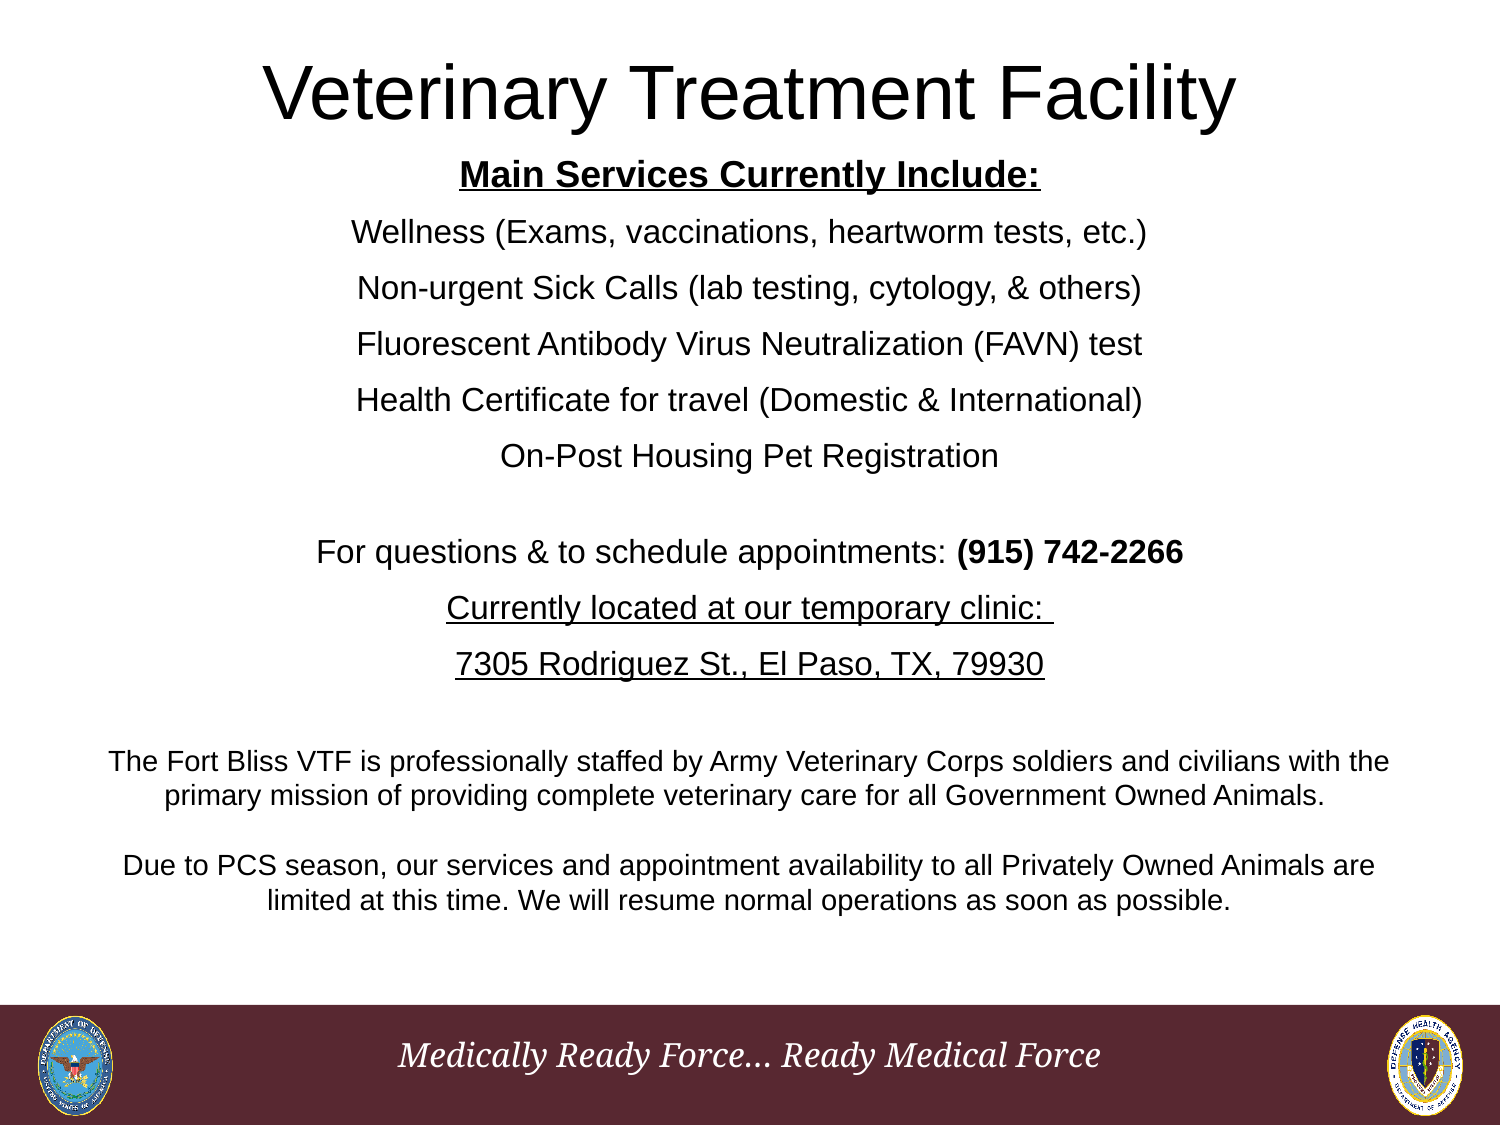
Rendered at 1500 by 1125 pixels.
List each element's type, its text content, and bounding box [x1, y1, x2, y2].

picture [1387, 1015, 1463, 1116]
text_box Veterinary Treatment Facility Main Services Currently Include: Wellness (Exams, vaccinations, heartworm tests, etc.) Non-urgent Sick Calls (lab testing, cytology, & others) Fluorescent Antibody Virus Neutralization (FAVN) test Health Certificate for travel (Domestic & International) On-Post Housing Pet Registration For questions & to schedule appointments: (915) 742-2266 Currently located at our temporary clinic: 7305 Rodriguez St., El Paso, TX, 79930 [240, 35, 1260, 175]
picture [29, 1004, 121, 1125]
text_box The Fort Bliss VTF is professionally staffed by Army Veterinary Corps soldiers and civilians with the primary mission of providing complete veterinary care for all Government Owned Animals. Due to PCS season, our services and appointment availability to all Privately Owned Animals are limited at this time. We will resume normal operations as soon as possible. [89, 734, 1411, 924]
